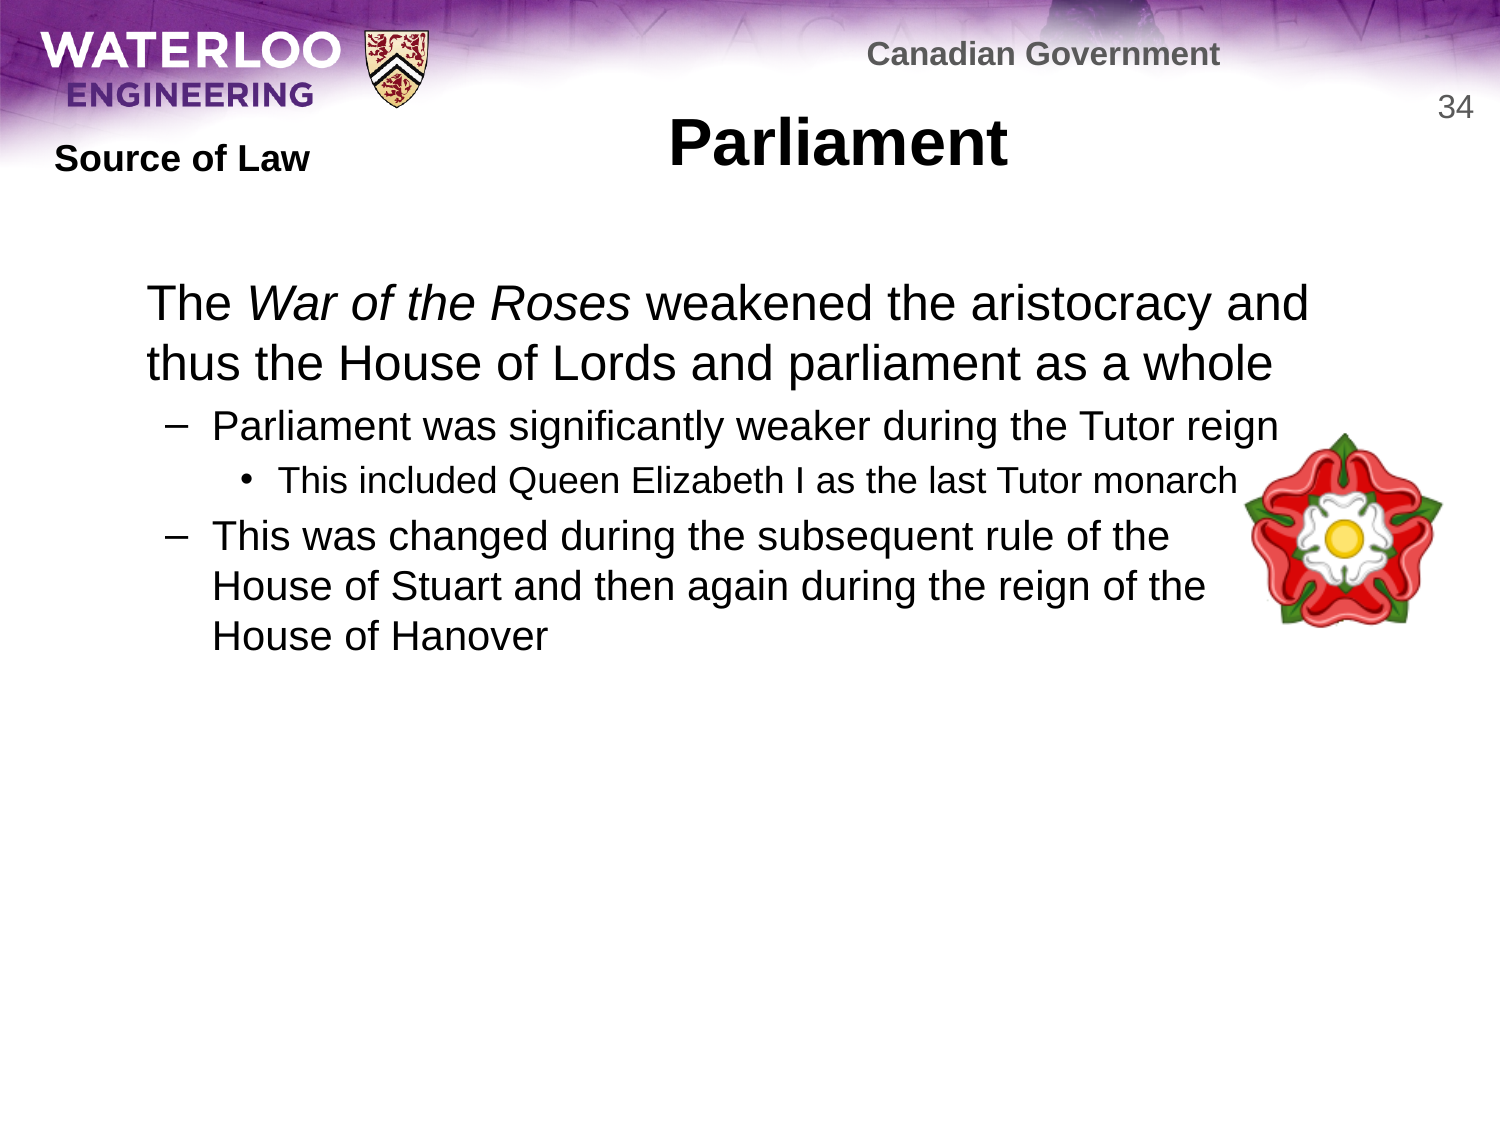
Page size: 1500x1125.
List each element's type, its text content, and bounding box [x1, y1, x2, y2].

text_box Source of Law [39, 126, 326, 187]
slide_number 34 [1360, 73, 1490, 134]
title Parliament [252, 44, 1426, 233]
footer Canadian Government [535, 24, 1236, 68]
picture [0, 0, 1500, 1125]
list The War of the Roses weakened the aristocracy and thus the House of Lords and parliament as a whole Parliament was significantly weaker during the Tutor reign This included Queen Elizabeth I as the last Tutor monarch This was changed during the subsequent rule of the House of Stuart and then again during the reign of the House of Hanover [74, 262, 1426, 1020]
